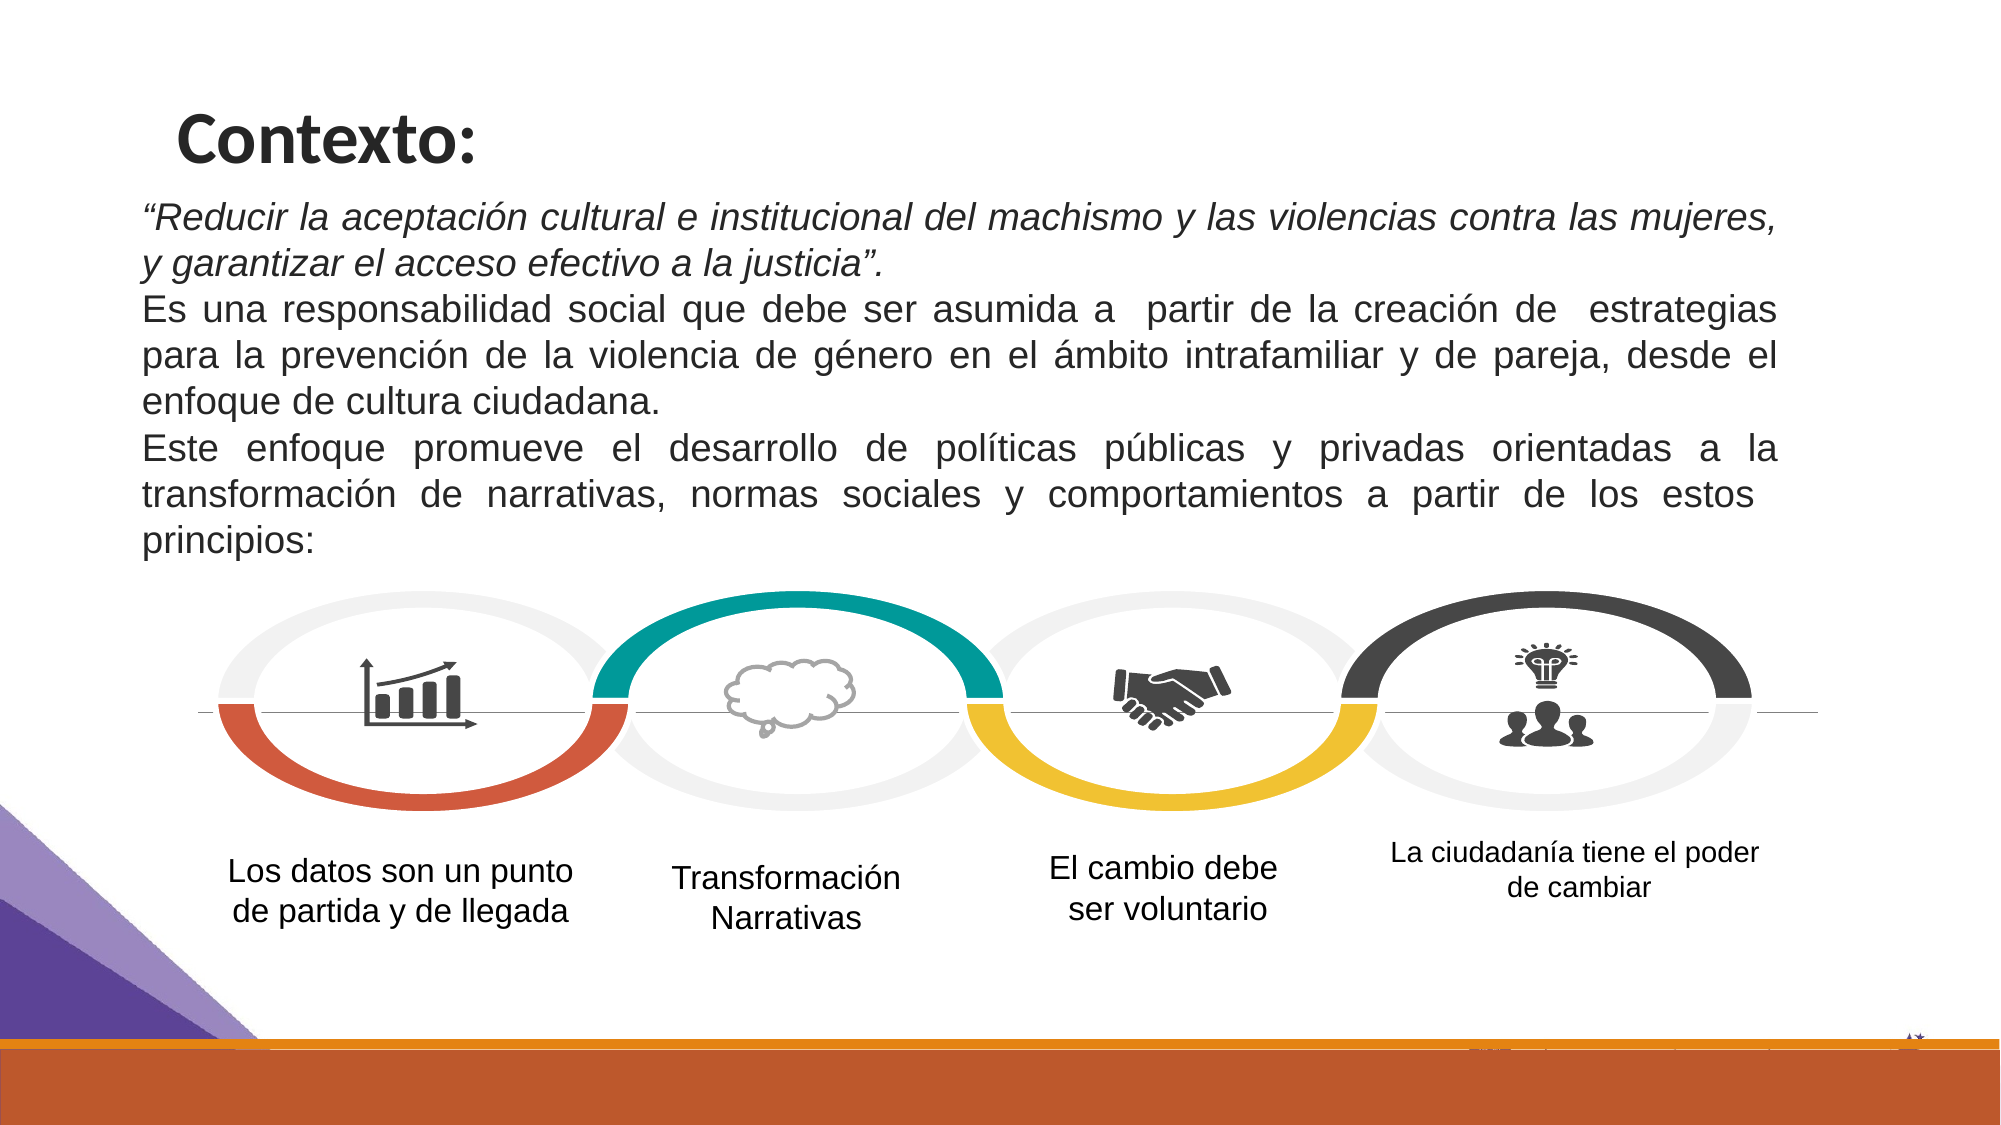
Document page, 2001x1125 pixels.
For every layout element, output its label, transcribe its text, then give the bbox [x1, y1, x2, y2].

text_box Los datos son un punto de partida y de llegada [198, 841, 603, 937]
text_box La ciudadanía tiene el poder de cambiar [1314, 826, 1845, 912]
text_box Transformación Narrativas [589, 848, 984, 944]
text_box Contexto: [162, 81, 1746, 176]
picture [0, 0, 2001, 1125]
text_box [214, 587, 1756, 815]
text_box “Reducir la aceptación cultural e institucional del machismo y las violencias contra las mujeres, y garantizar el acceso efectivo a la justicia”. Es una responsabilidad social que debe ser asumida a partir de la creación de estrategias para la prevención de la violencia de género en el ámbito intrafamiliar y de pareja, desde el enfoque de cultura ciudadana. Este enfoque promueve el desarrollo de políticas públicas y privadas orientadas a la transformación de narrativas, normas sociales y comportamientos a partir de los estos principios: [108, 176, 1794, 577]
text_box El cambio debe ser voluntario [805, 839, 1532, 935]
